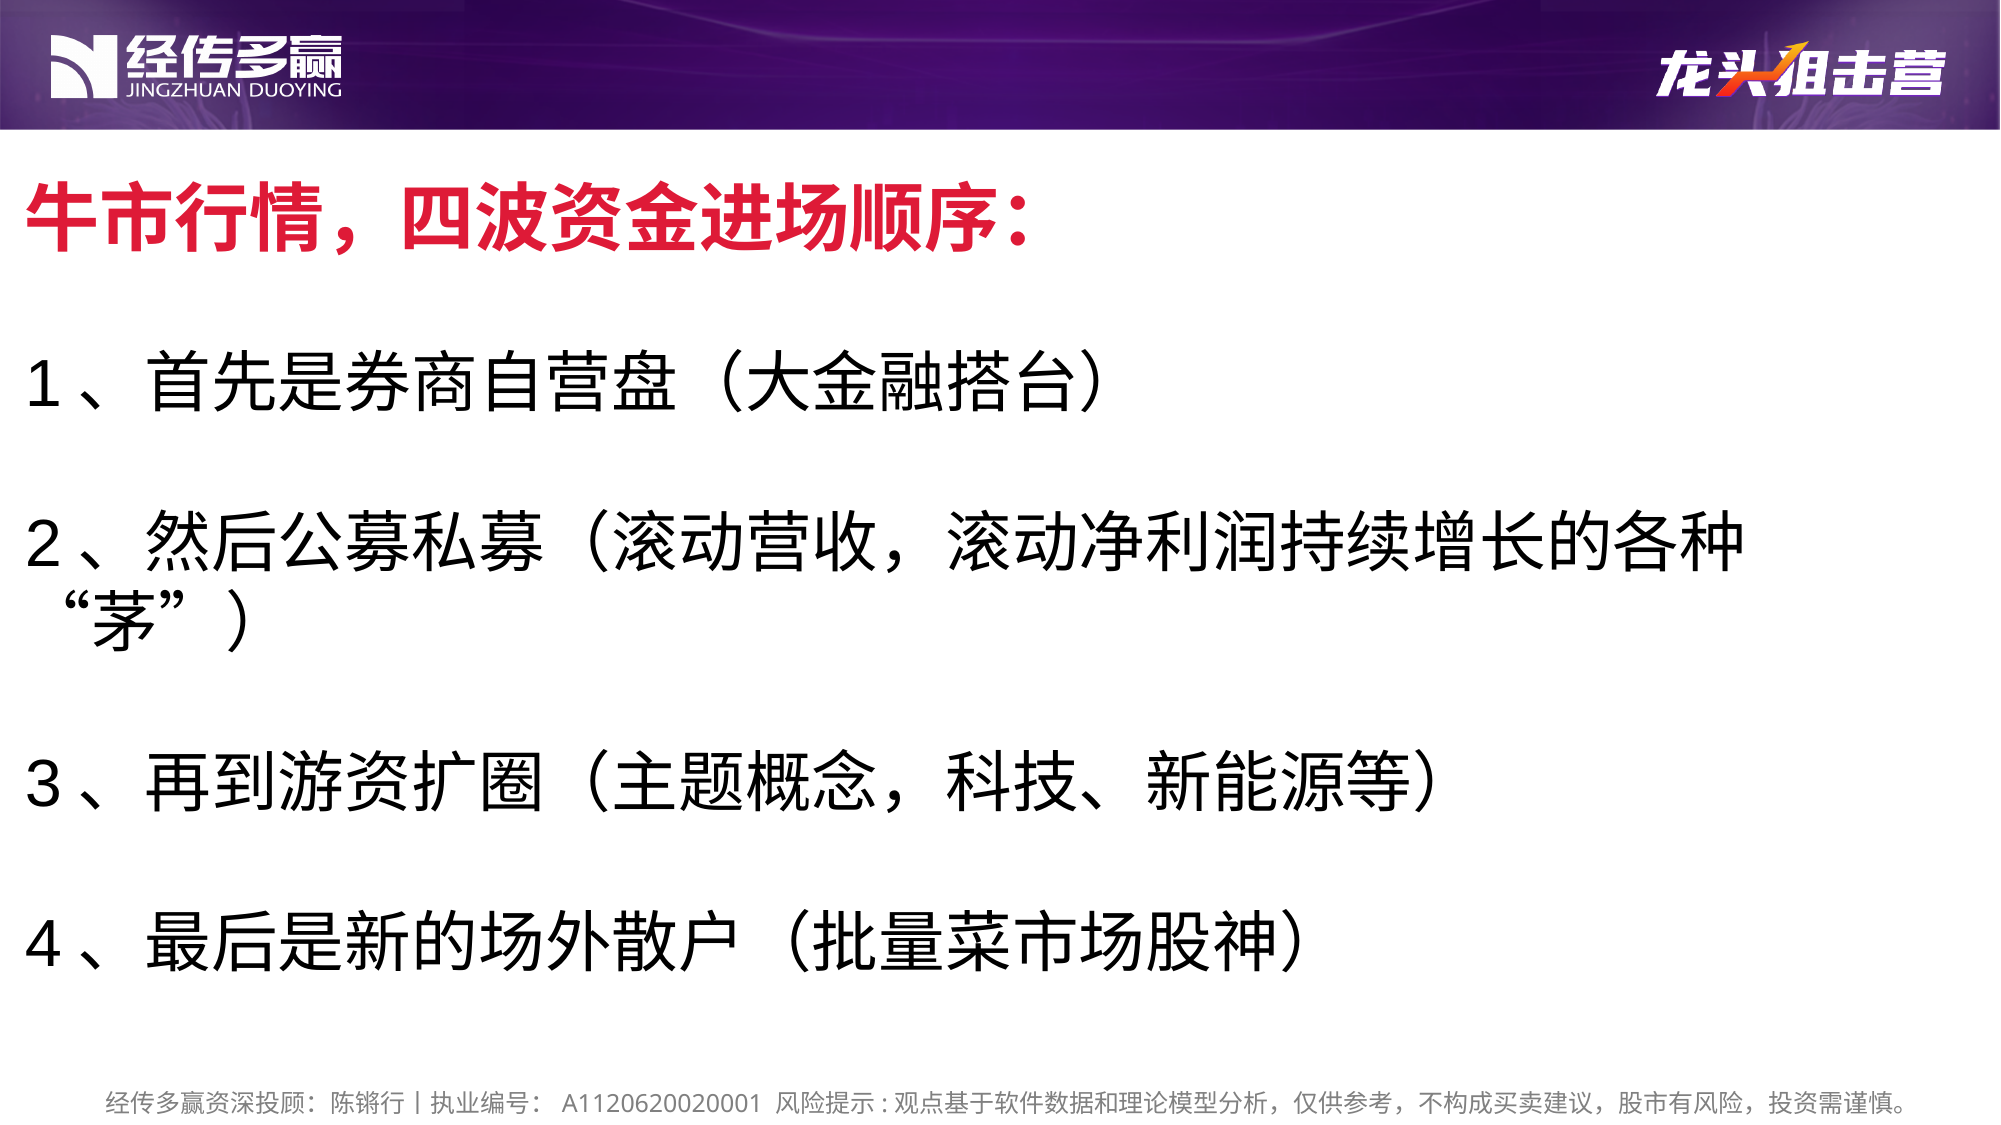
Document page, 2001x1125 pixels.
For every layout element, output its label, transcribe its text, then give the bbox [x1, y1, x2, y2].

picture [0, 0, 2000, 129]
text_box 牛市行情，四波资金进场顺序： 1、首先是券商自营盘（大金融搭台） 2、然后公募私募（滚动营收，滚动净利润持续增长的各种“茅”） 3、再到游资扩圈（主题概念，科技、新能源等） 4、最后是新的场外散户（批量菜市场股神） [9, 162, 1918, 988]
